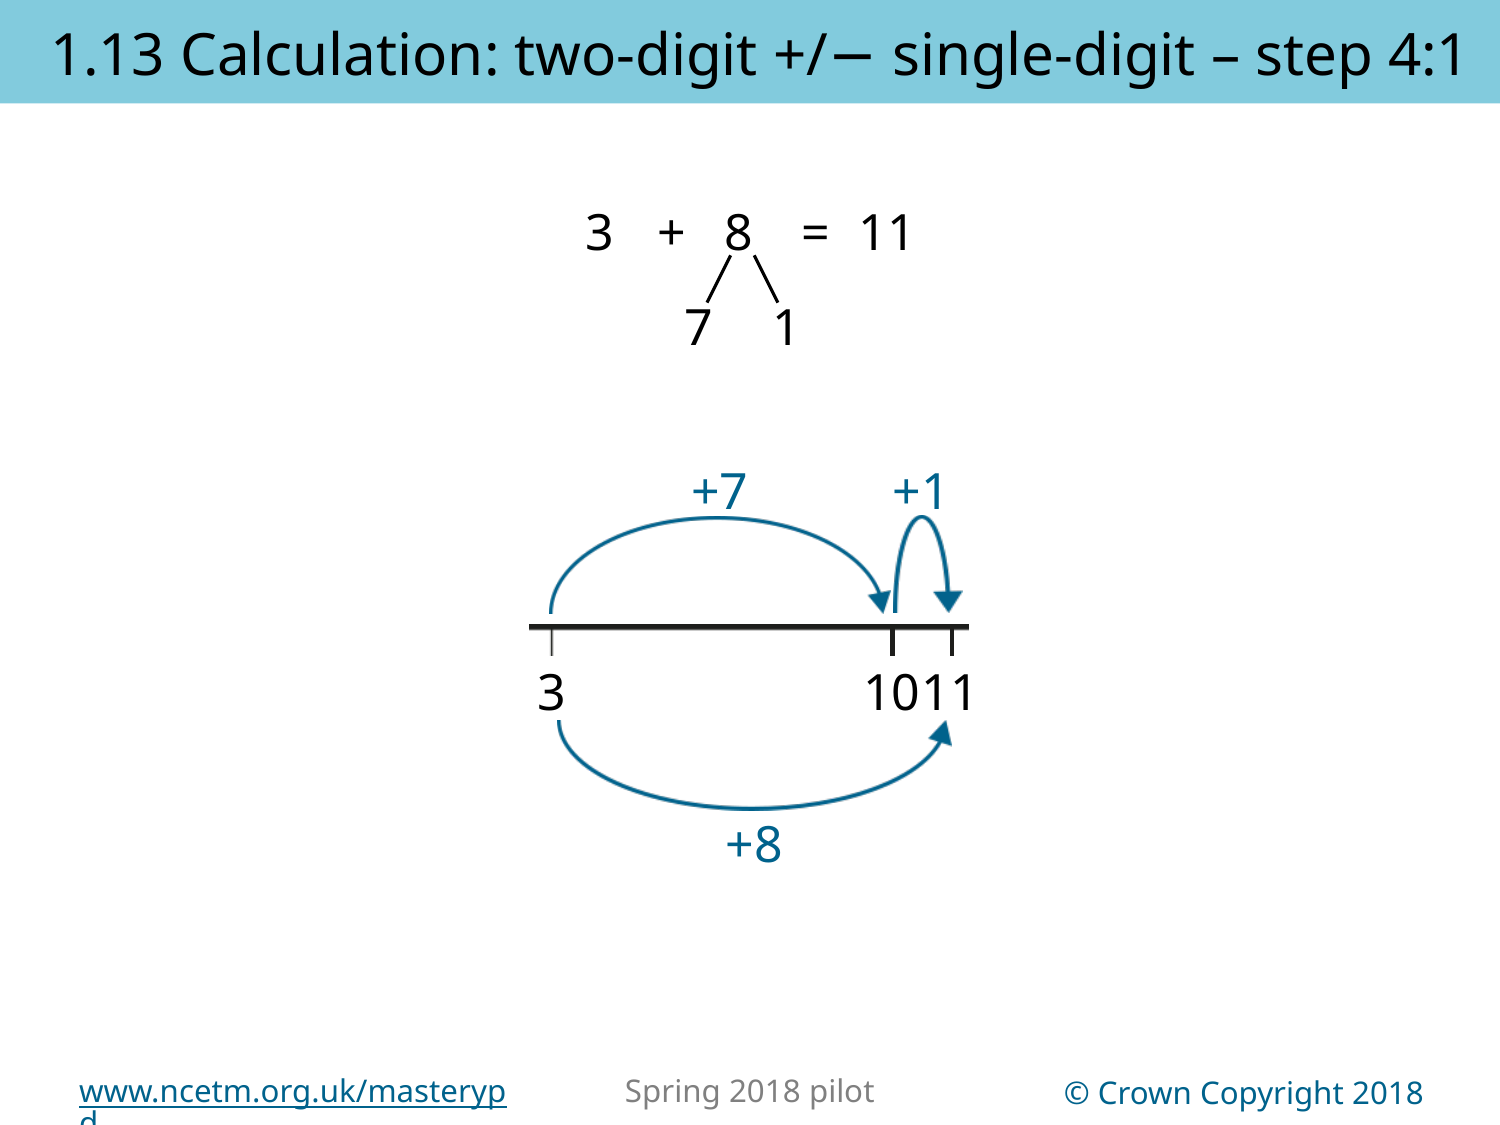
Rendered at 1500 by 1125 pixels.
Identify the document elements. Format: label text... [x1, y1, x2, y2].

text_box 1 [749, 288, 825, 364]
picture [529, 624, 970, 656]
picture [549, 516, 705, 607]
text_box 10 [838, 664, 897, 719]
text_box +1 [856, 452, 986, 527]
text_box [706, 255, 731, 303]
text_box +8 [690, 819, 819, 880]
list 1.13 Calculation: two-digit +/− single-digit – step 4:1 [0, 0, 1500, 104]
picture [561, 720, 952, 811]
text_box 3 [498, 652, 605, 728]
text_box + 8 [642, 193, 772, 269]
text_box 3 [556, 193, 642, 269]
text_box +7 [655, 452, 785, 514]
text_box 7 [657, 288, 741, 364]
text_box 11 [897, 652, 1003, 728]
picture [553, 516, 891, 614]
picture [893, 514, 963, 613]
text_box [753, 255, 779, 303]
picture [557, 726, 741, 811]
text_box 11 [858, 193, 941, 269]
text_box = [772, 193, 858, 269]
